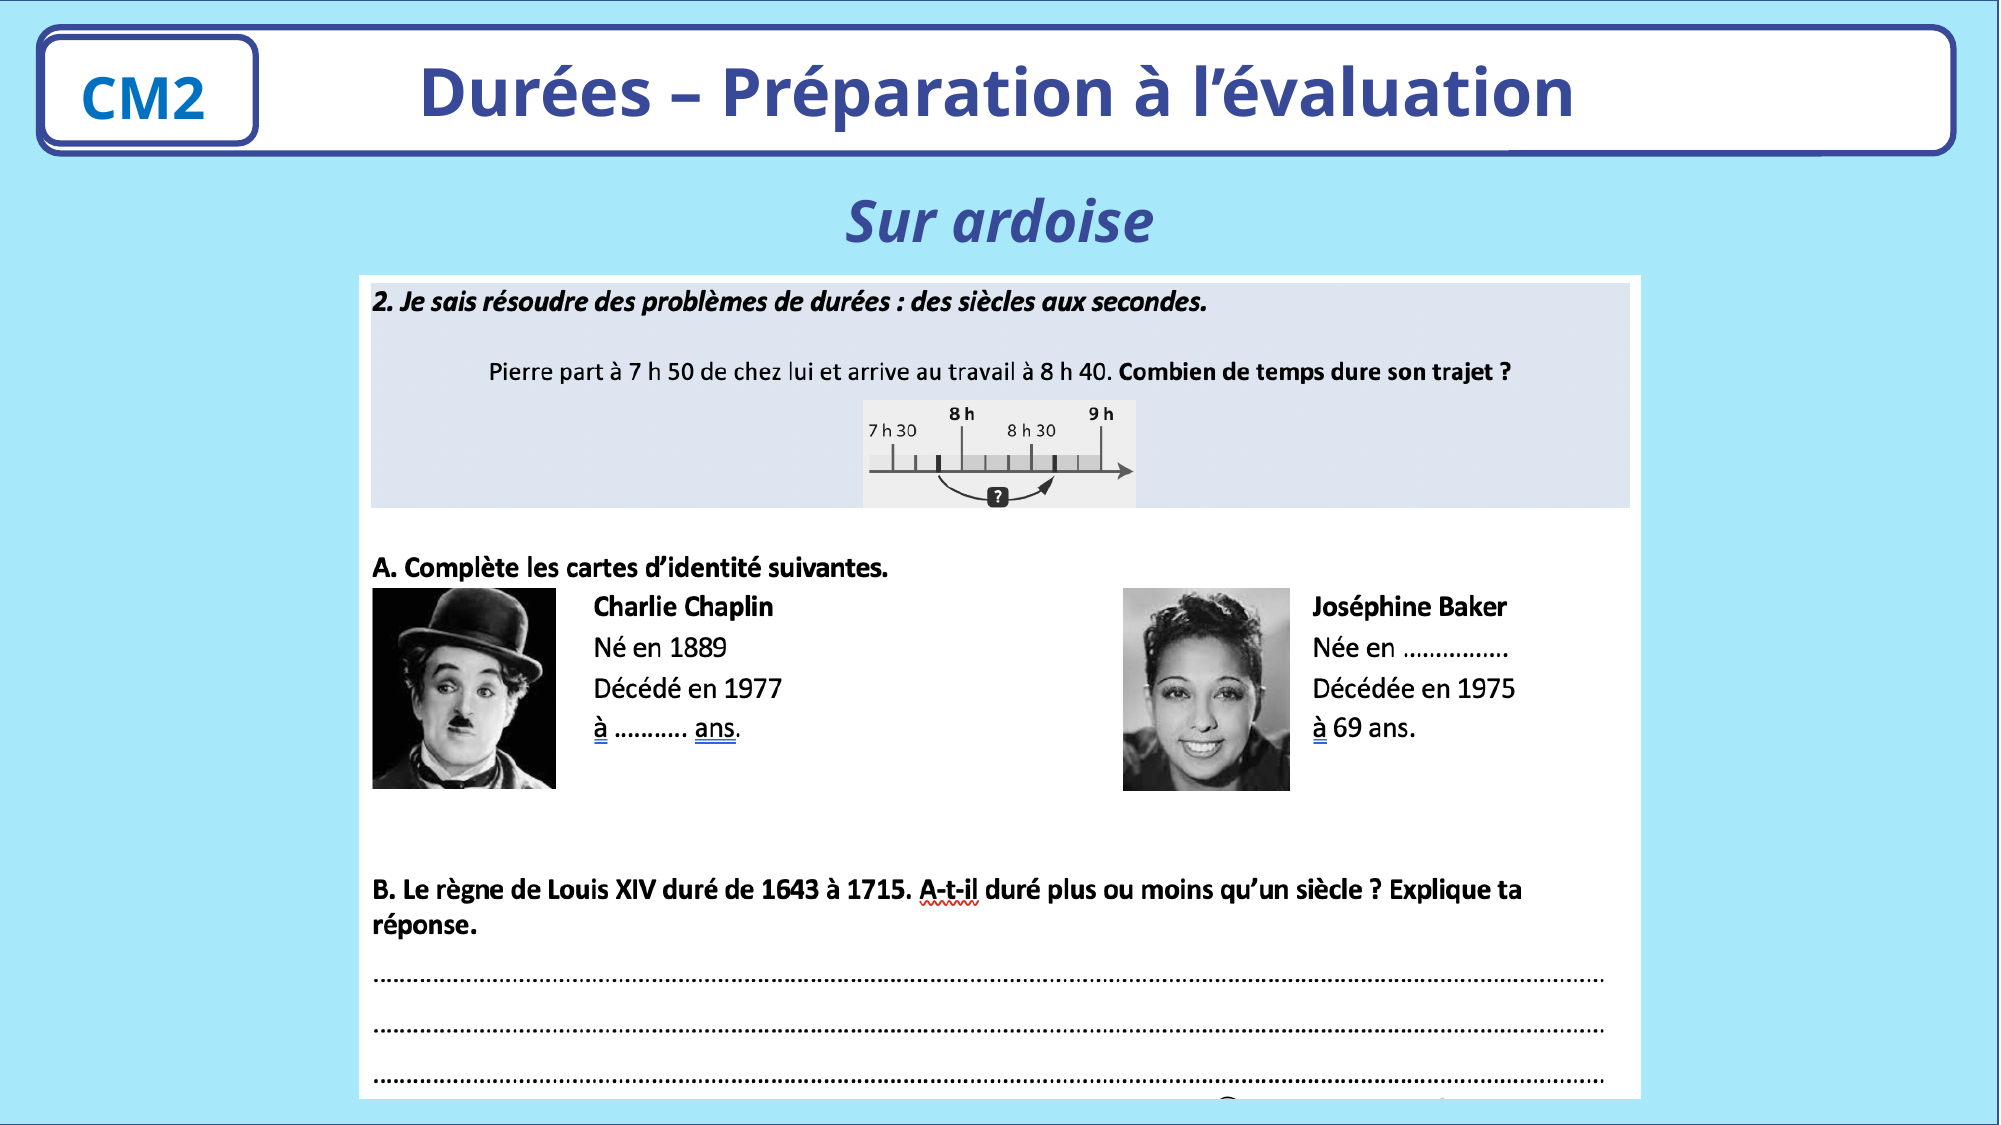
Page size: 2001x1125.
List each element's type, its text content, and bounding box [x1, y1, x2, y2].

text_box [37, 26, 1955, 155]
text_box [41, 36, 256, 144]
text_box Durées – Préparation à l’évaluation [256, 42, 1925, 137]
text_box [0, 0, 1999, 1125]
text_box Sur ardoise [547, 177, 1453, 262]
footer www.maitresseherisson.com [662, 1099, 1338, 1103]
picture [359, 275, 1641, 1099]
